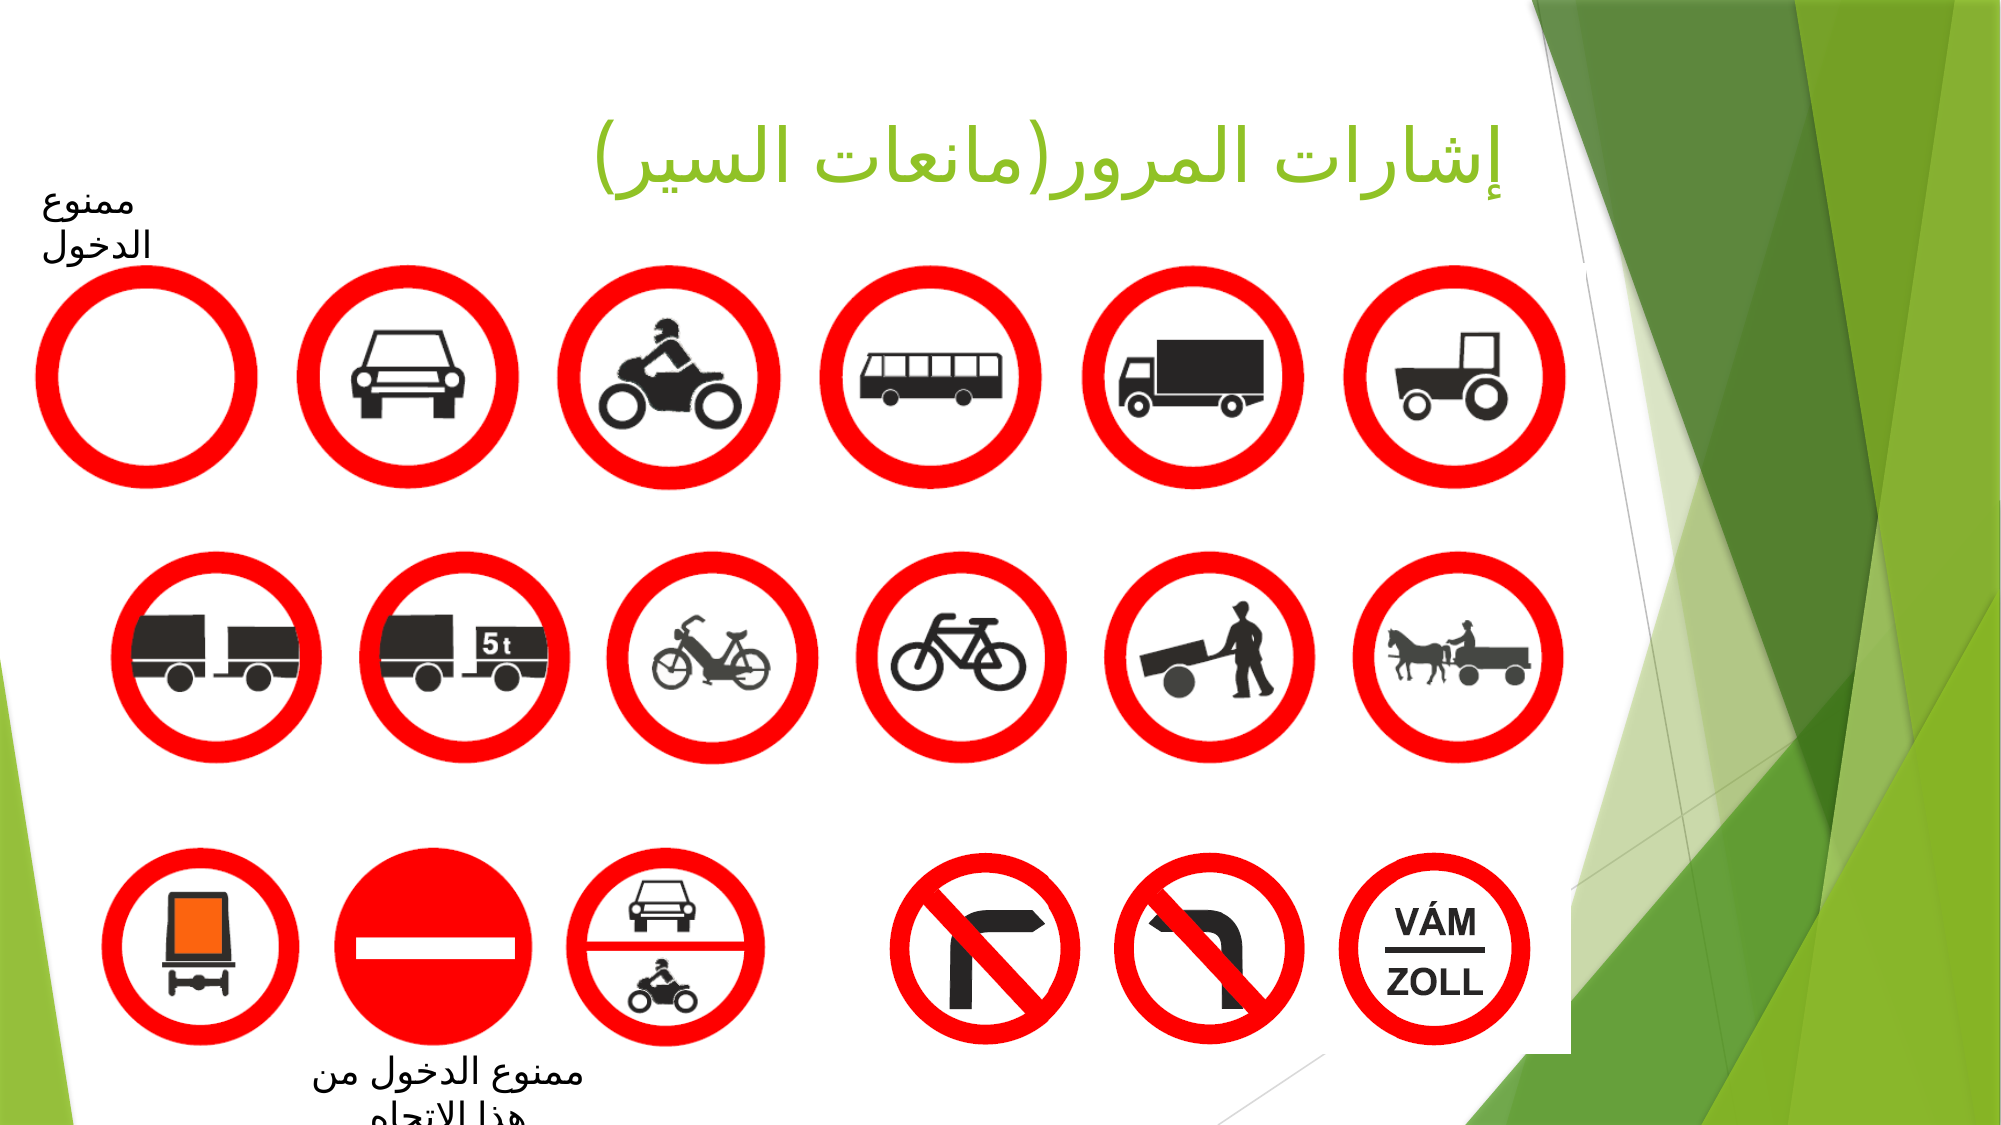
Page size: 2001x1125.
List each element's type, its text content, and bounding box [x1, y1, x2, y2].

title إشارات المرور(مانعات السير) [111, 99, 1522, 263]
text_box ممنوع الدخول [26, 168, 196, 263]
text_box ممنوع الدخول من هذا الاتجاه [280, 1063, 617, 1125]
picture [0, 263, 1587, 502]
picture [874, 850, 1571, 1055]
picture [94, 822, 776, 1055]
picture [94, 523, 1571, 777]
